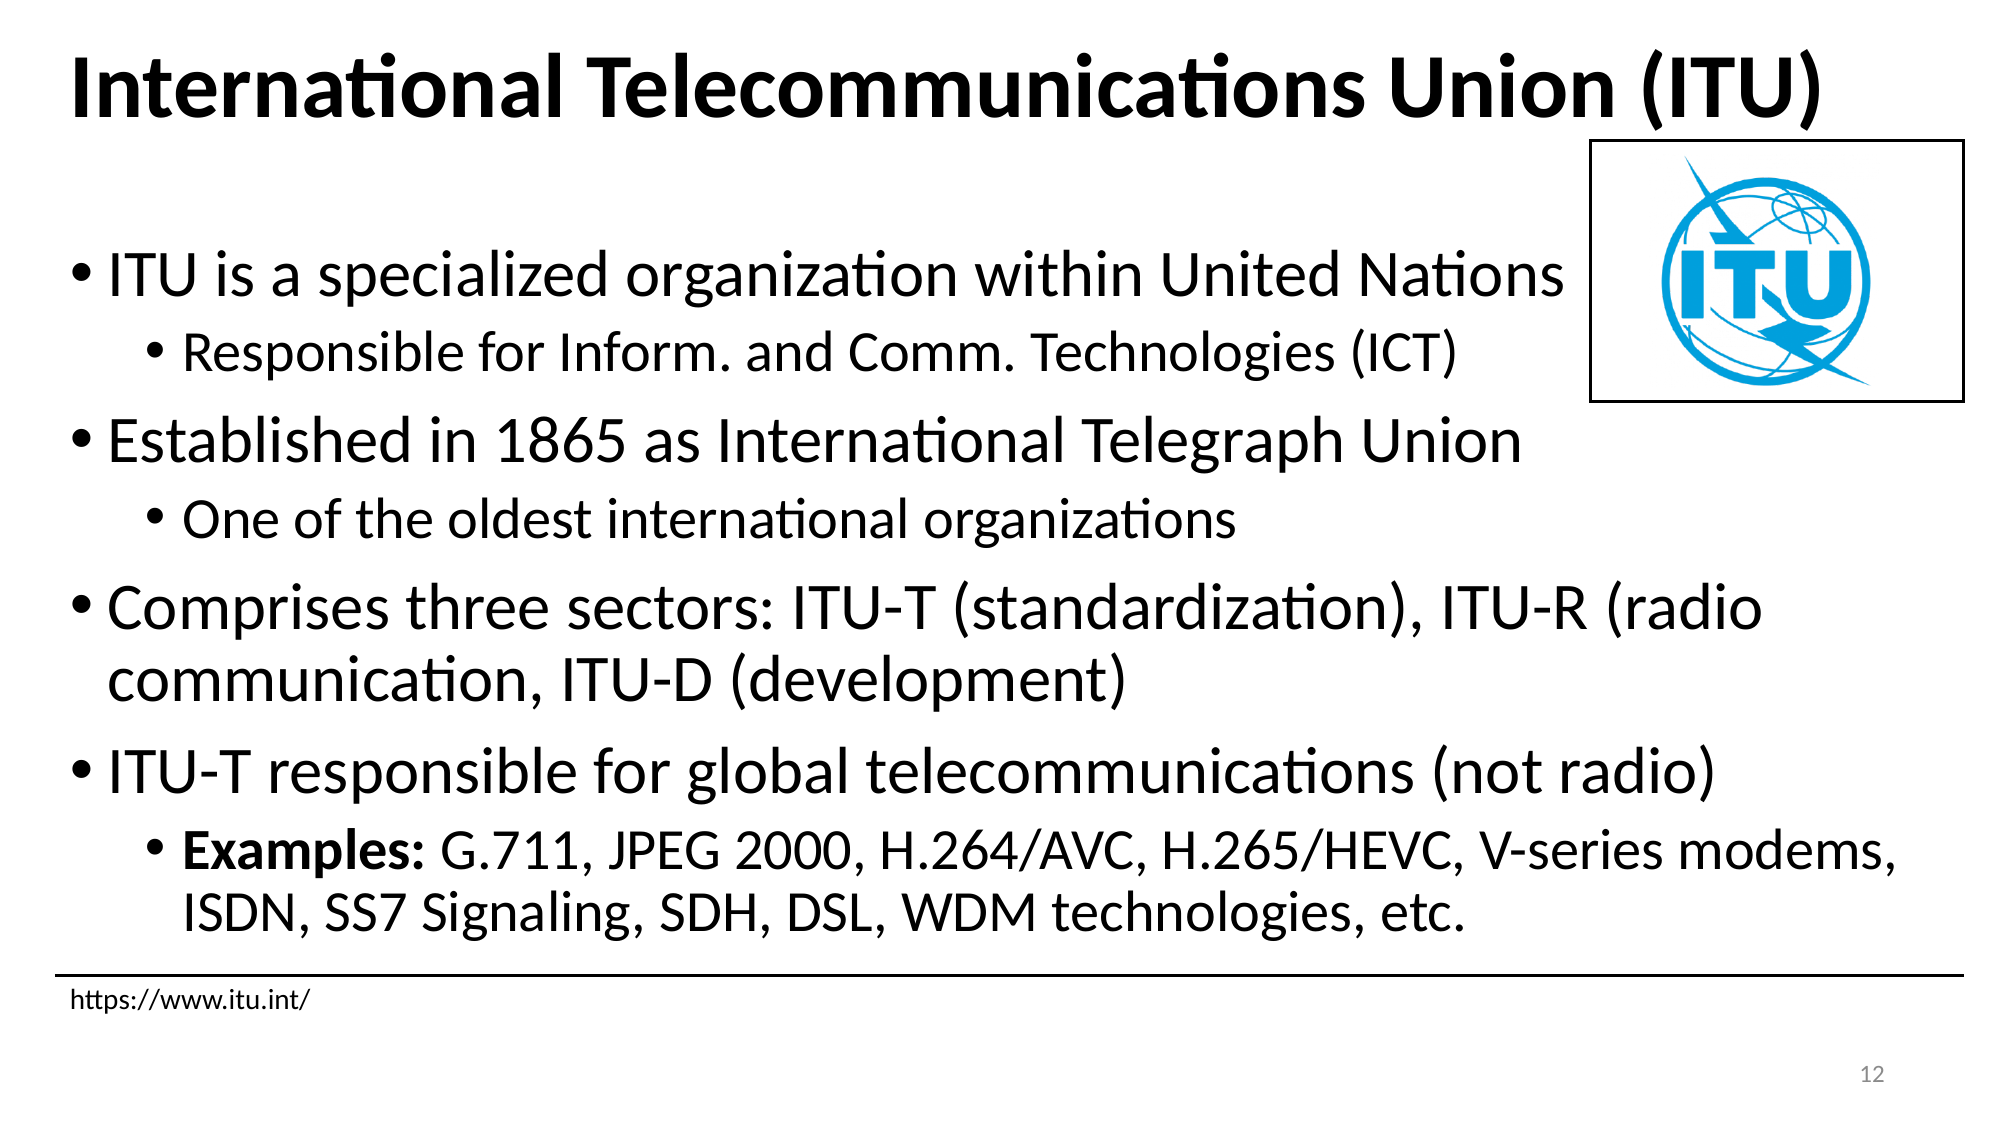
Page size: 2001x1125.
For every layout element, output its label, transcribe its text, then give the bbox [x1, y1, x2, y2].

picture [1649, 154, 1880, 389]
text_box [1590, 140, 1965, 403]
title International Telecommunications Union (ITU) [55, 14, 1964, 161]
list ITU is a specialized organization within United Nations Responsible for Inform. and Comm. Technologies (ICT) Established in 1865 as International Telegraph Union One of the oldest international organizations Comprises three sectors: ITU-T (standardization), ITU-R (radio communication, ITU-D (development) ITU-T responsible for global telecommunications (not radio) Examples: G.711, JPEG 2000, H.264/AVC, H.265/HEVC, V-series modems, ISDN, SS7 Signaling, SDH, DSL, WDM technologies, etc. [55, 231, 2000, 988]
text_box https://www.itu.int/ [54, 972, 1964, 1023]
